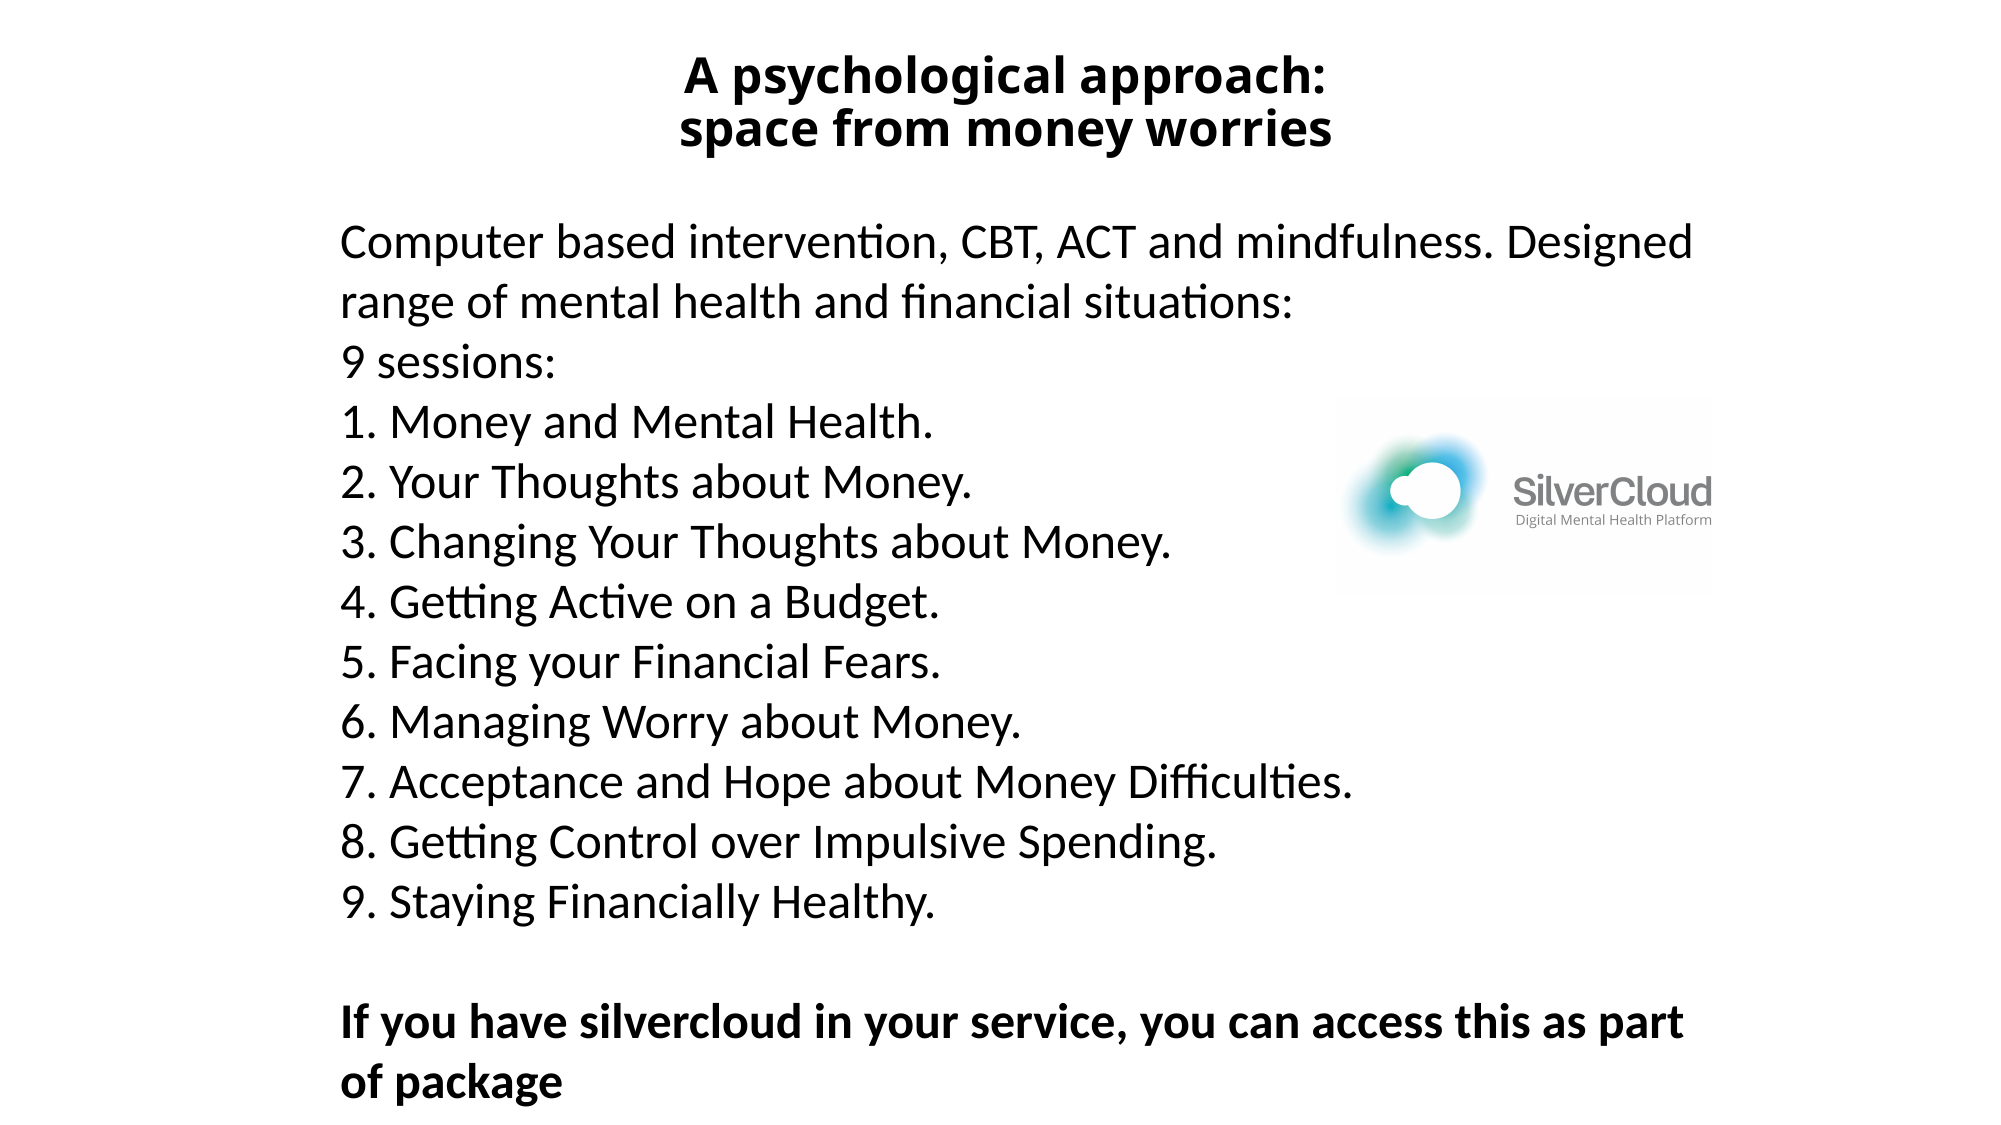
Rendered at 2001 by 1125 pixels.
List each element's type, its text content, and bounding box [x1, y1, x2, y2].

text_box Computer based intervention, CBT, ACT and mindfulness. Designed range of mental health and financial situations: 9 sessions: 1. Money and Mental Health. 2. Your Thoughts about Money. 3. Changing Your Thoughts about Money. 4. Getting Active on a Budget. 5. Facing your Financial Fears. 6. Managing Worry about Money. 7. Acceptance and Hope about Money Difficulties. 8. Getting Control over Impulsive Spending. 9. Staying Financially Healthy. If you have silvercloud in your service, you can access this as part of package [325, 201, 1737, 1011]
picture [1336, 397, 1712, 595]
text_box [1164, 1011, 1590, 1125]
title A psychological approach: space from money worries [326, 42, 1686, 165]
